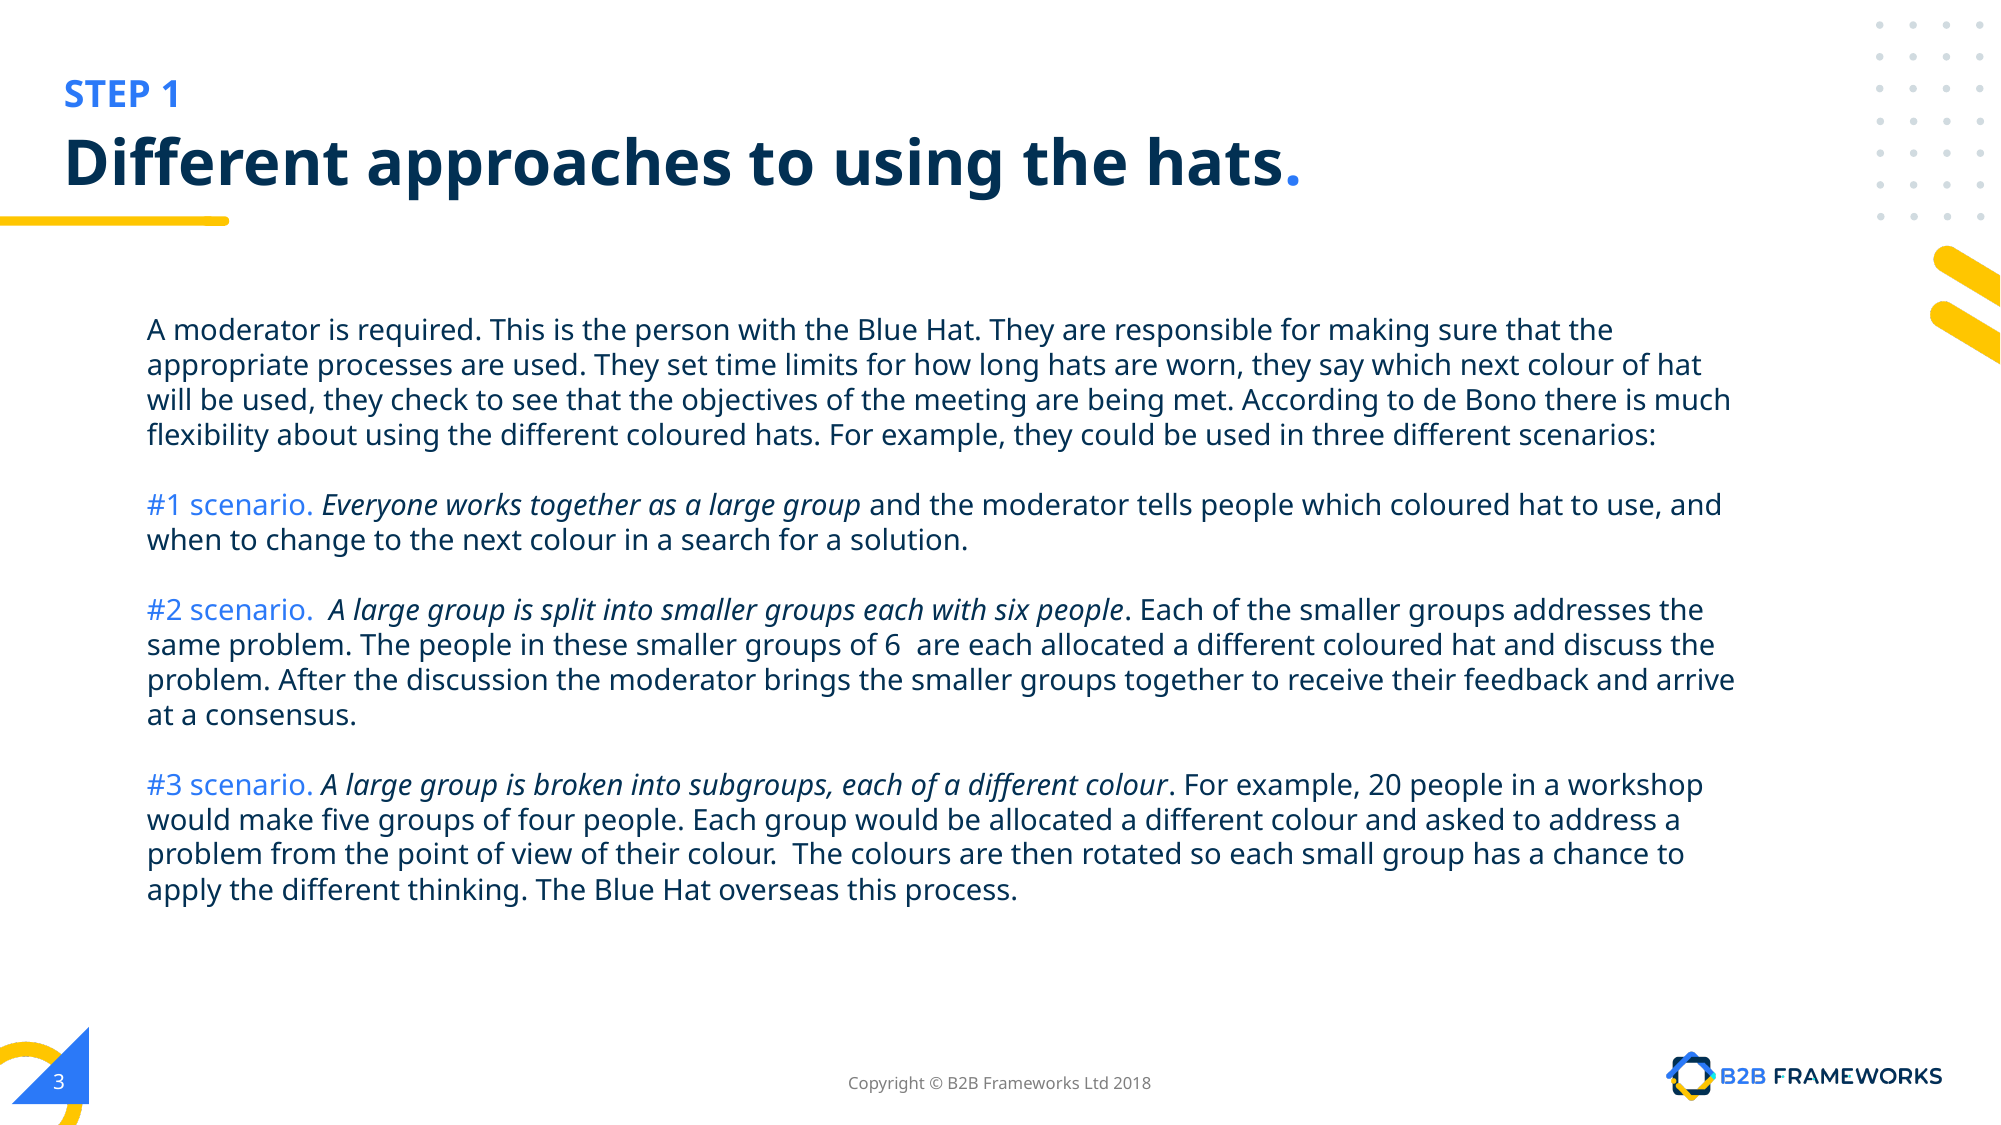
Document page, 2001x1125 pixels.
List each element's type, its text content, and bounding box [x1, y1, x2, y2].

picture [0, 1041, 84, 1125]
footer Copyright © B2B Frameworks Ltd 2018 [662, 1052, 1338, 1113]
picture [1928, 241, 2001, 367]
text_box A moderator is required. This is the person with the Blue Hat. They are responsible for making sure that the appropriate processes are used. They set time limits for how long hats are worn, they say which next colour of hat will be used, they check to see that the objectives of the meeting are being met. According to de Bono there is much flexibility about using the different coloured hats. For example, they could be used in three different scenarios: #1 scenario. Everyone works together as a large group and the moderator tells people which coloured hat to use, and when to change to the next colour in a search for a solution. #2 scenario. A large group is split into smaller groups each with six people. Each of the smaller groups addresses the same problem. The people in these smaller groups of 6 are each allocated a different coloured hat and discuss the problem. After the discussion the moderator brings the smaller groups together to receive their feedback and arrive at a consensus. #3 scenario. A large group is broken into subgroups, each of a different colour. For example, 20 people in a workshop would make five groups of four people. Each group would be allocated a different colour and asked to address a problem from the point of view of their colour. The colours are then rotated so each small group has a chance to apply the different thinking. The Blue Hat overseas this process. [131, 304, 1762, 914]
slide_number ‹#› [38, 1052, 488, 1113]
picture [1655, 1040, 1952, 1111]
title Different approaches to using the hats. [49, 123, 1585, 207]
